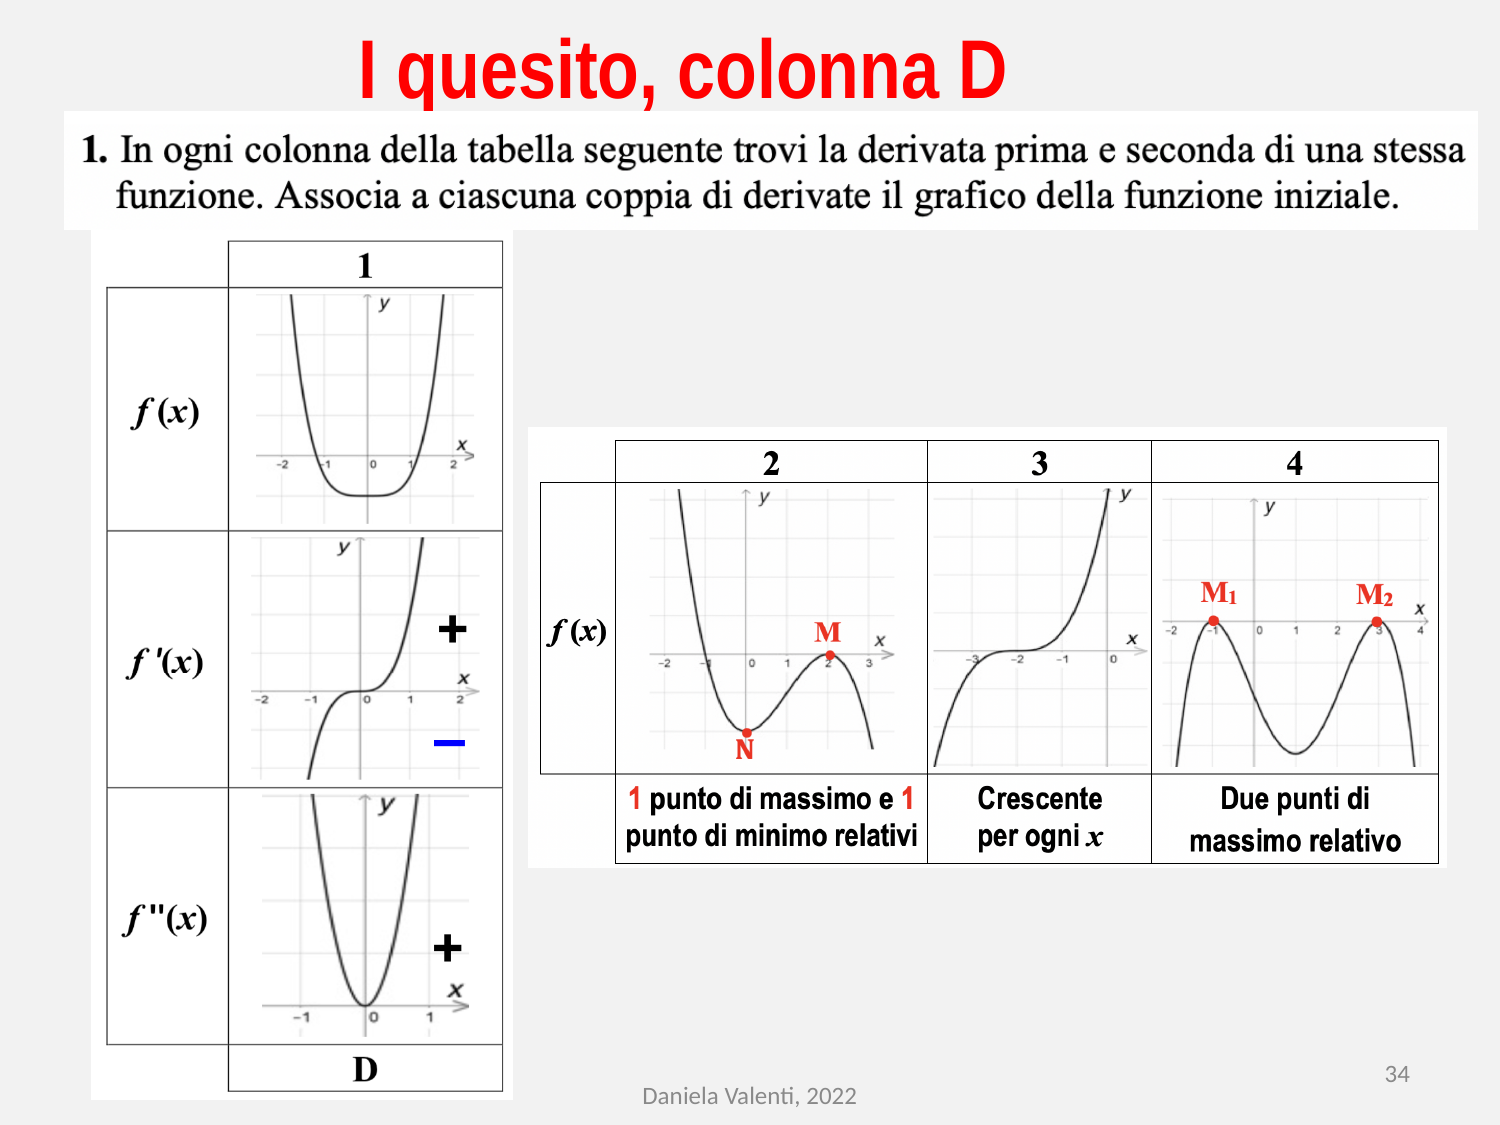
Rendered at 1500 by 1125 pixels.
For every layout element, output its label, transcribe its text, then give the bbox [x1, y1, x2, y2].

slide_number 34 [1074, 1042, 1425, 1103]
text_box I quesito, colonna D [64, 7, 1303, 110]
picture [528, 427, 1447, 868]
picture [64, 110, 1478, 1100]
footer Daniela Valenti, 2022 [512, 1065, 988, 1125]
